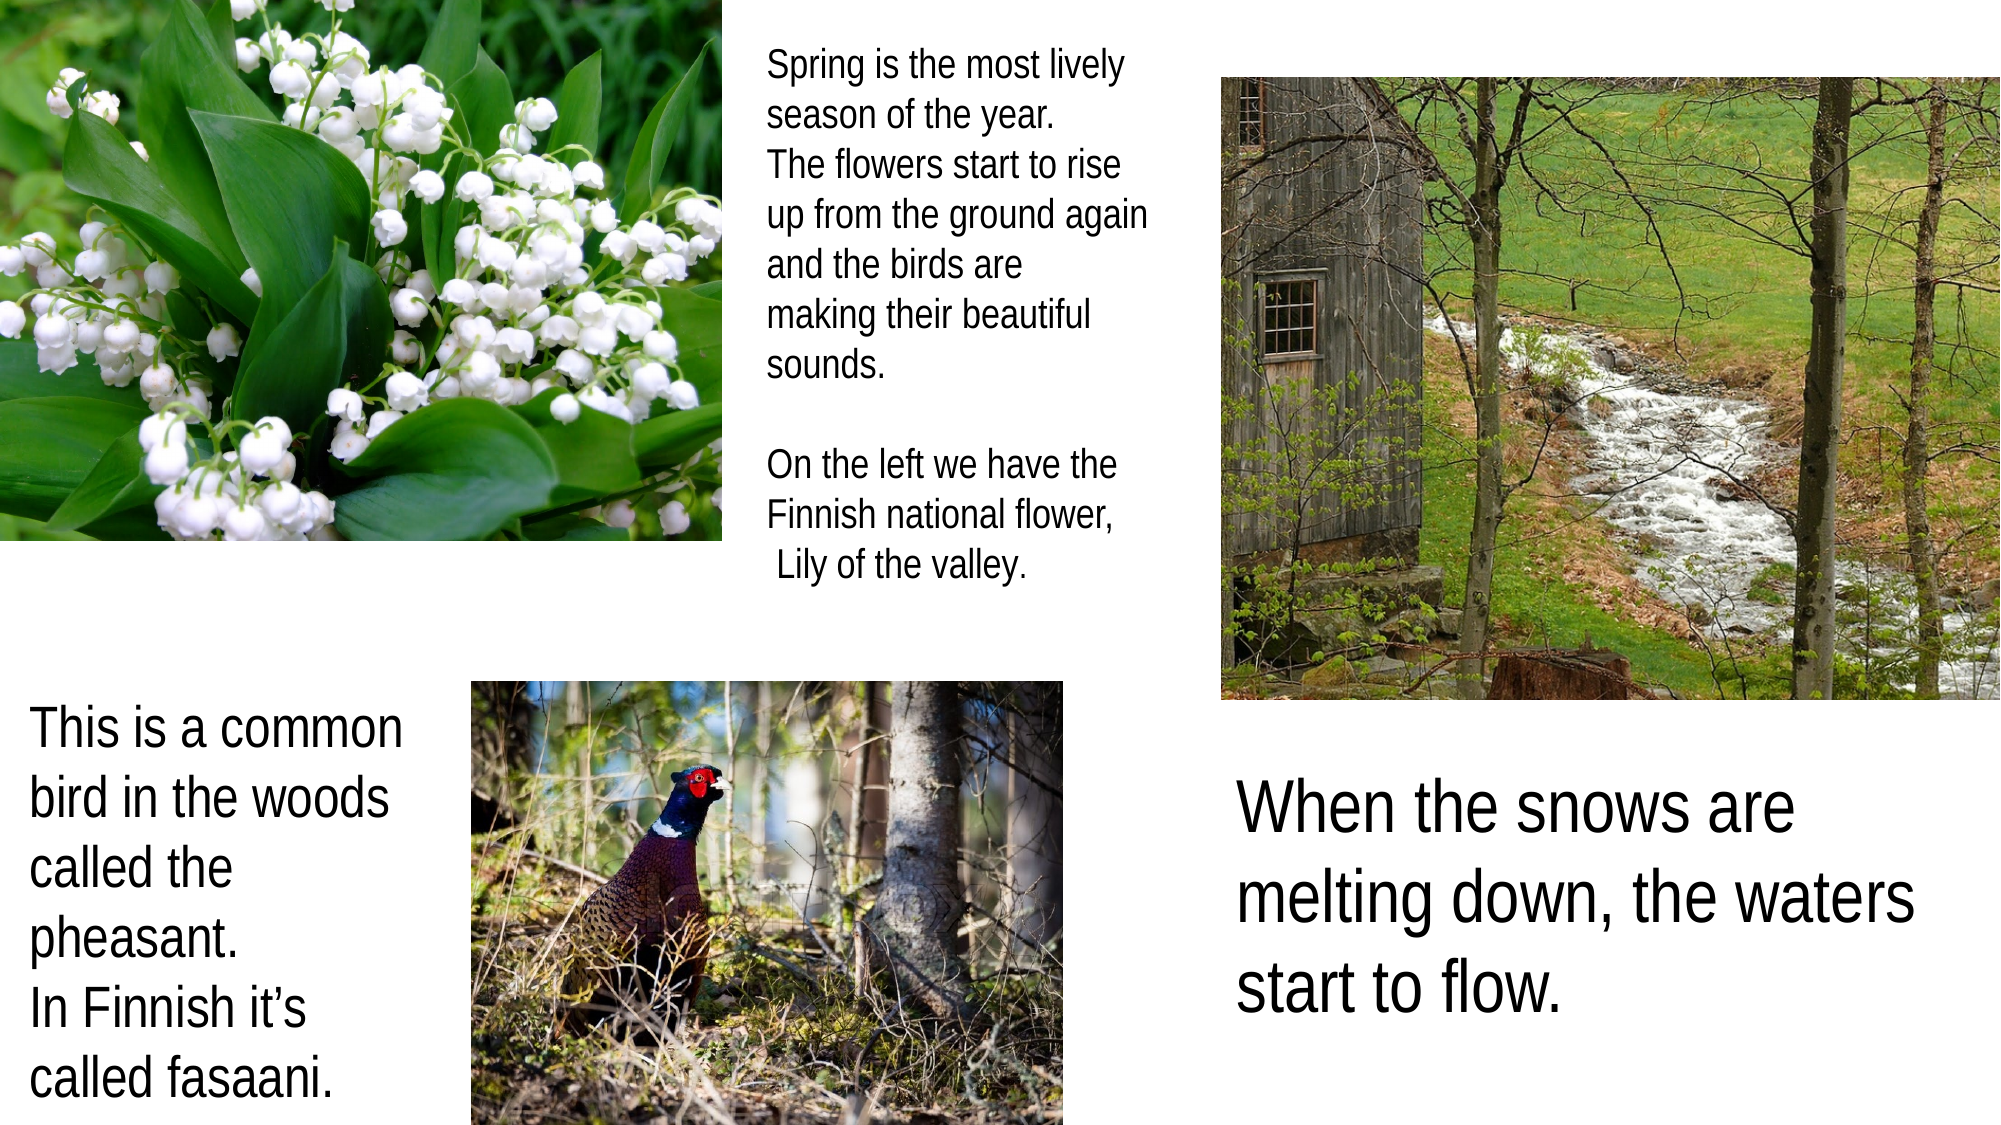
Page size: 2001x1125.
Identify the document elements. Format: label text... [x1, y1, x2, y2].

text_box This is a common bird in the woods called the pheasant. In Finnish it’s called fasaani. [15, 681, 455, 1116]
picture [0, 0, 722, 541]
picture [471, 681, 1063, 1125]
text_box Spring is the most lively season of the year. The flowers start to rise up from the ground again and the birds are making their beautiful sounds. On the left we have the Finnish national flower, Lily of the valley. [751, 29, 1191, 640]
picture [1221, 77, 2000, 700]
text_box When the snows are melting down, the waters start to flow. [1221, 749, 1959, 1035]
